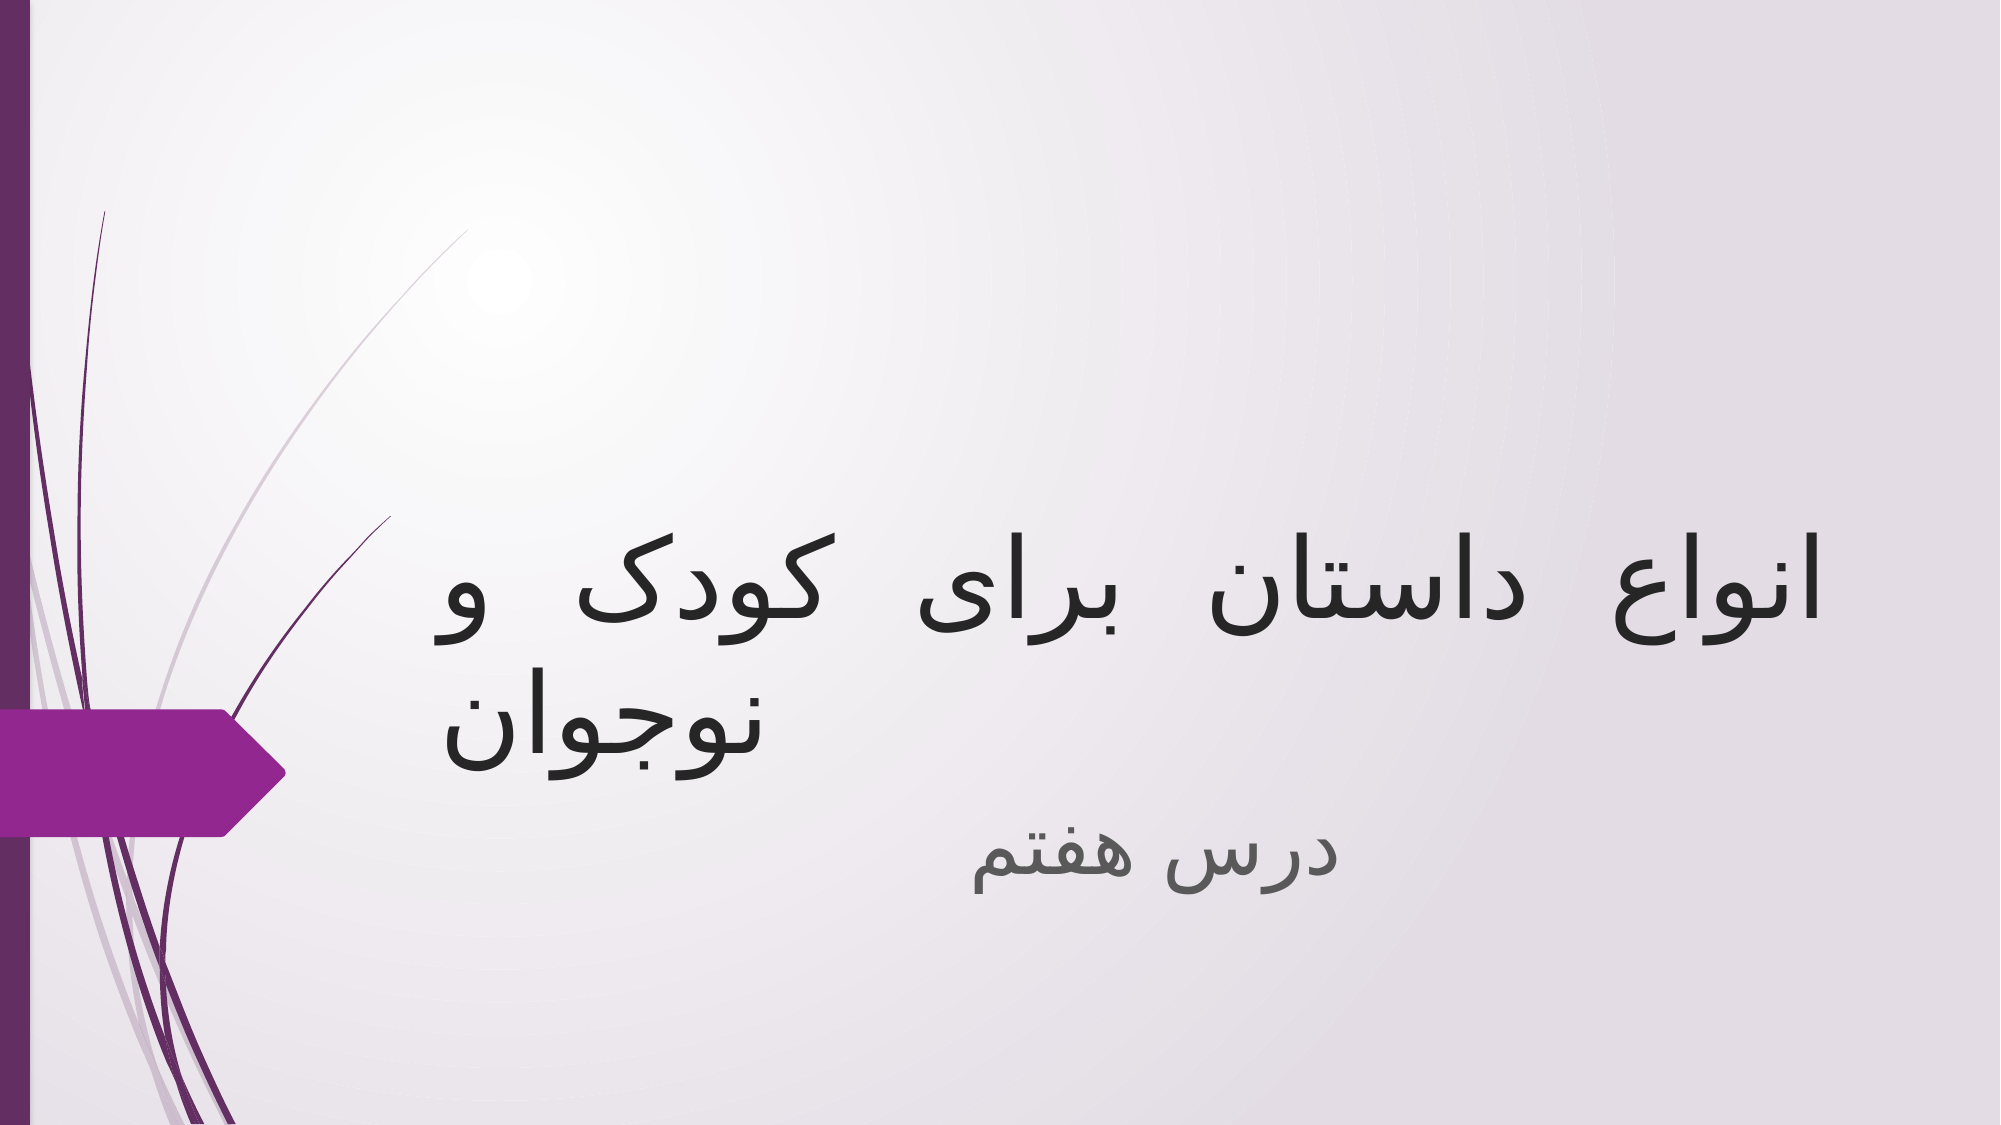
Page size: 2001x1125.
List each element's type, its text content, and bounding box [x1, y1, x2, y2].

subtitle درس هفتم [424, 783, 1888, 969]
title انواع داستان برای کودک و نوجوان [424, 412, 1888, 783]
